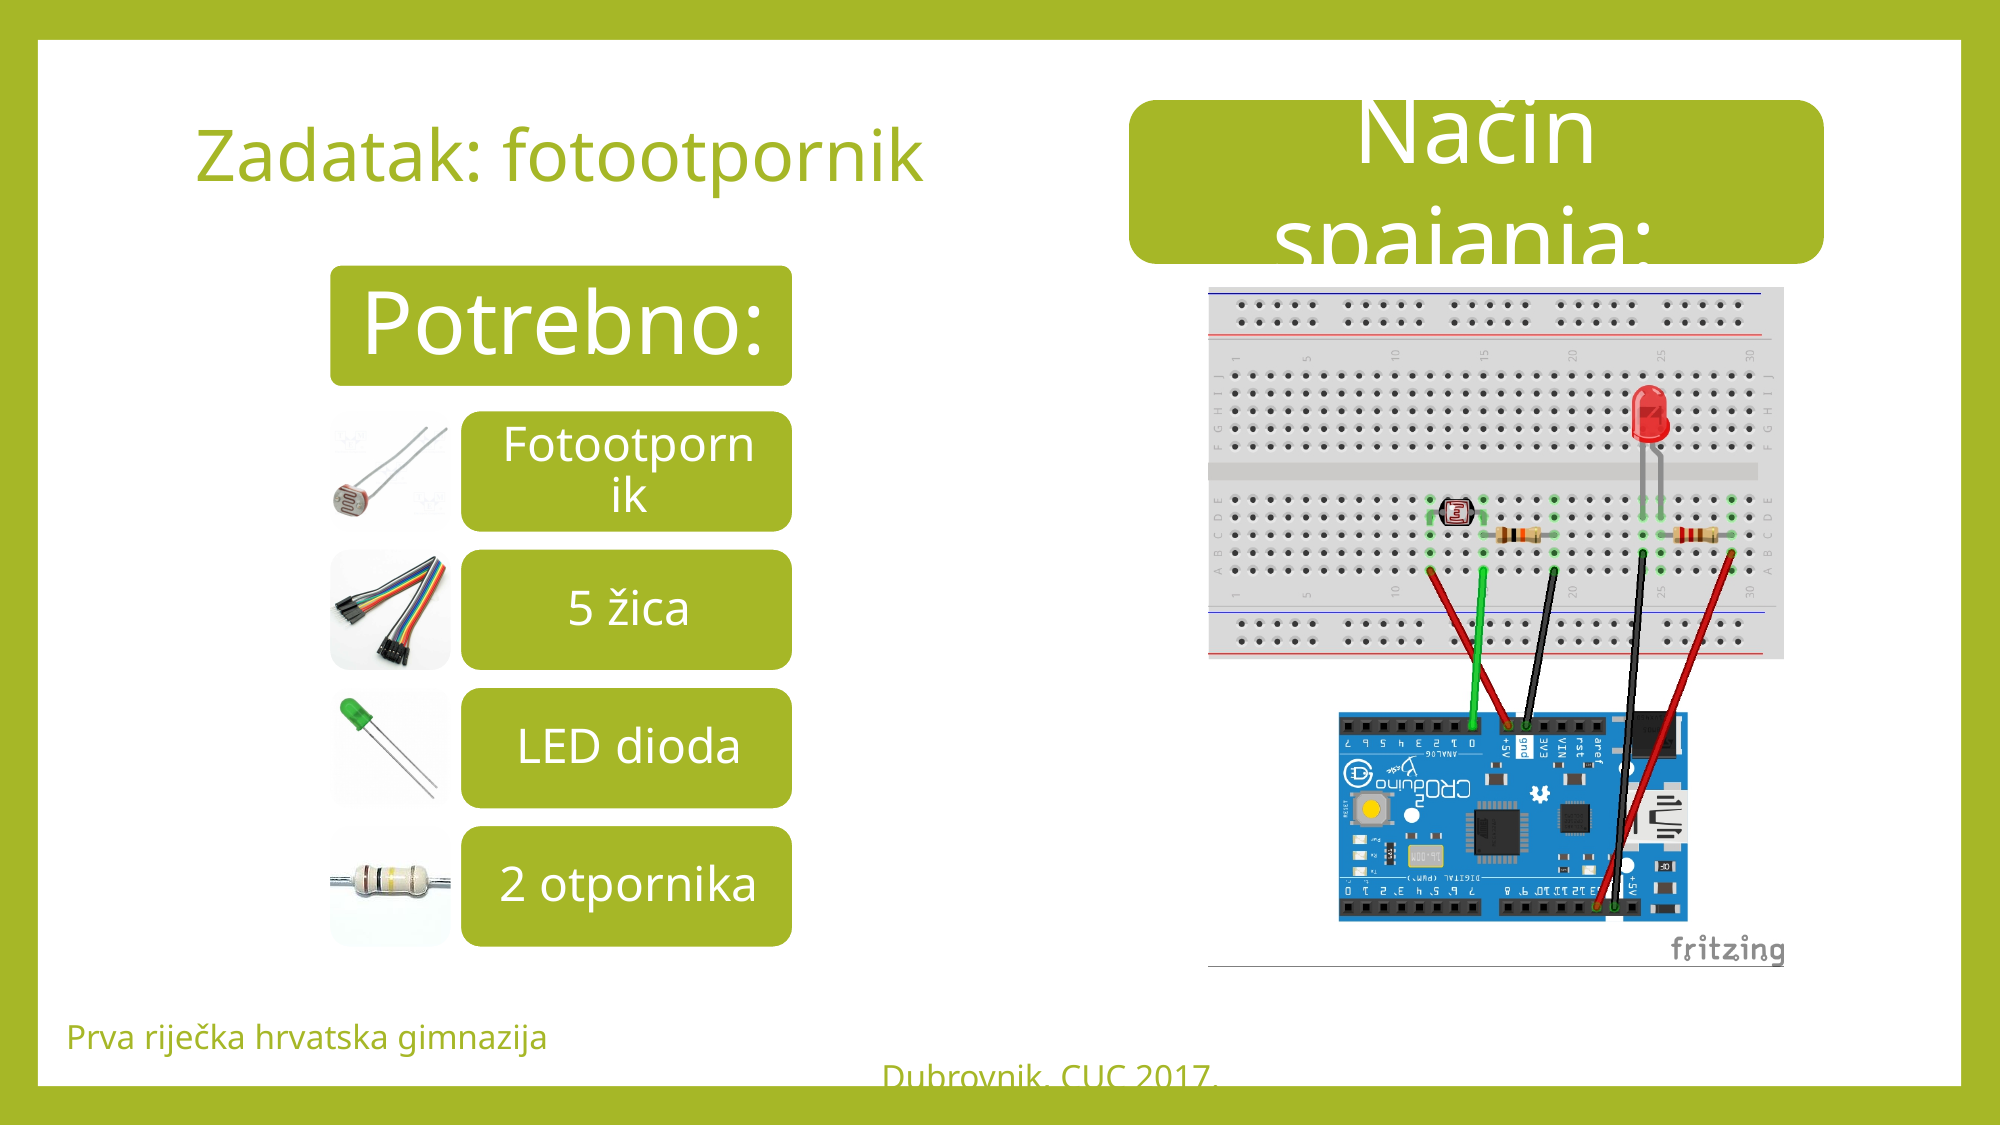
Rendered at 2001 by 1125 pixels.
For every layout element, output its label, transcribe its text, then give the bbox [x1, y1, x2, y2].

text_box Način spajanja: [1127, 98, 1826, 266]
footer Prva riječka hrvatska gimnazija Dubrovnik, CUC 2017. [47, 1026, 1959, 1087]
title Zadatak: fotootpornik [180, 90, 1080, 227]
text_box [238, 263, 884, 949]
picture [1208, 287, 1784, 968]
